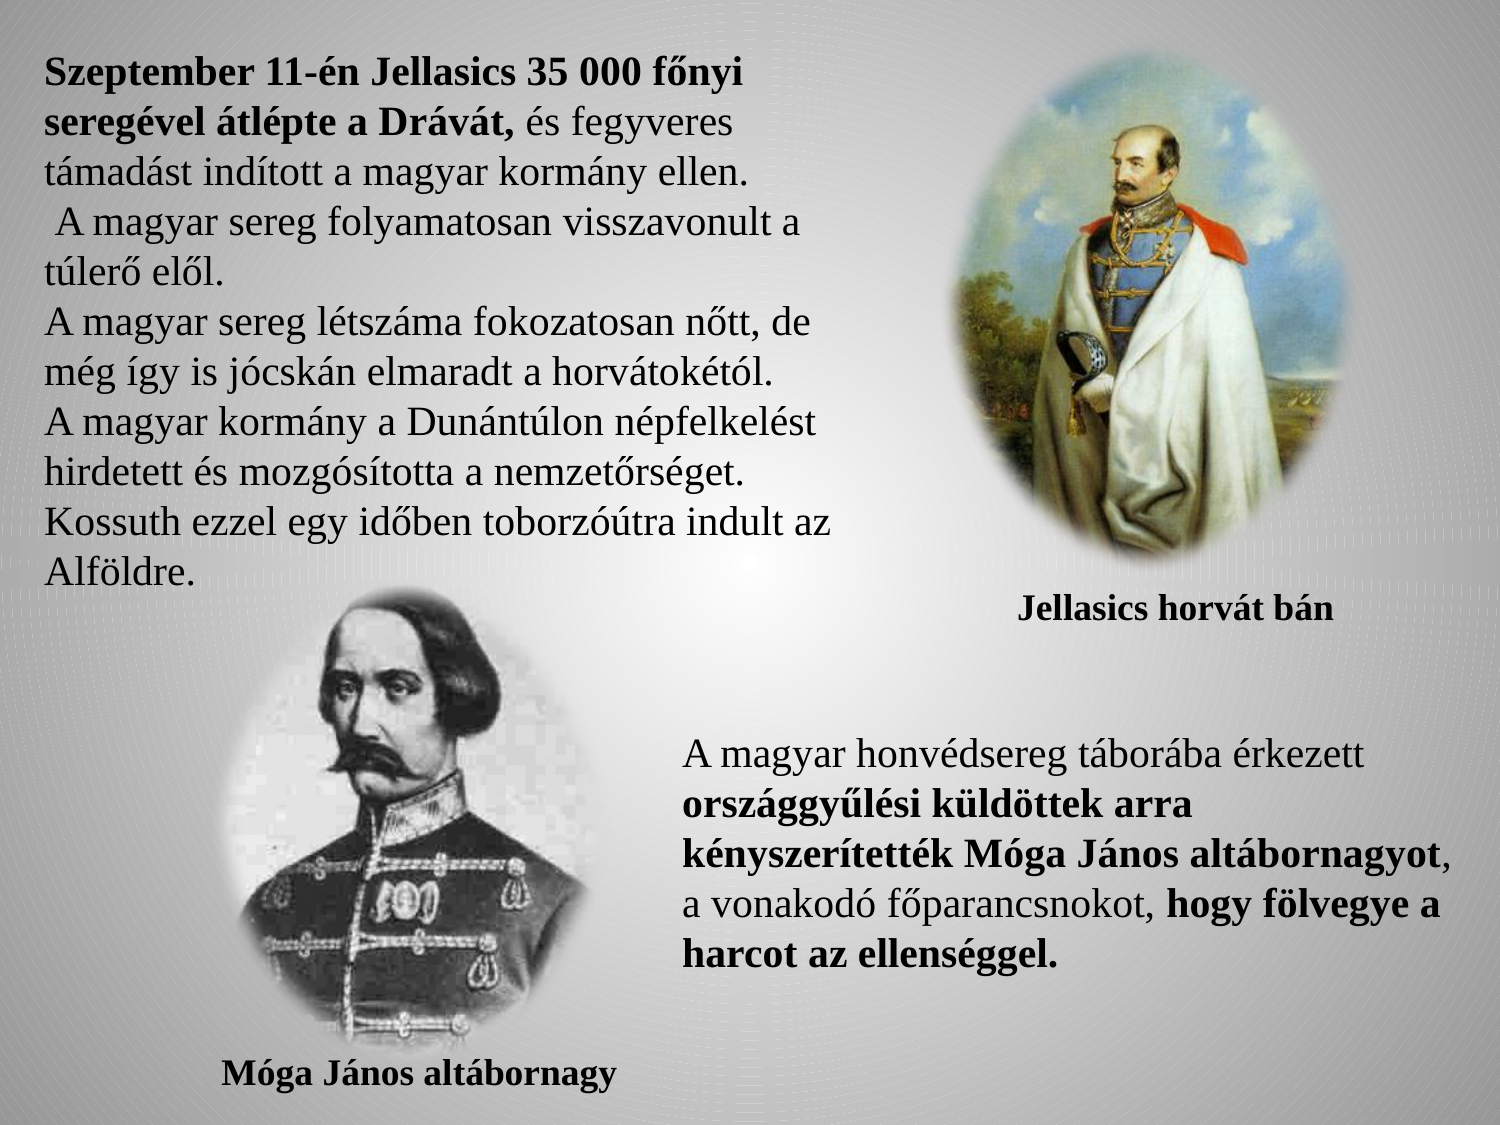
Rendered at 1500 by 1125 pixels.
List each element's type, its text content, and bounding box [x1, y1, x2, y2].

text_box Jellasics horvát bán [1002, 585, 1349, 636]
text_box A magyar honvédsereg táborába érkezett országgyűlési küldöttek arra kényszerítették Móga János altábornagyot, a vonakodó főparancsnokot, hogy fölvegye a harcot az ellenséggel. [667, 718, 1483, 983]
text_box Szeptember 11-én Jellasics 35 000 főnyi seregével átlépte a Drávát, és fegyveres támadást indított a magyar kormány ellen. A magyar sereg folyamatosan visszavonult a túlerő elől. A magyar sereg létszáma fokozatosan nőtt, de még így is jócskán elmaradt a horvátokétól. A magyar kormány a Dunántúlon népfelkelést hirdetett és mozgósította a nemzetőrséget. Kossuth ezzel egy időben toborzóútra indult az Alföldre. [29, 36, 869, 602]
picture [206, 575, 612, 1069]
text_box Móga János altábornagy [206, 1040, 633, 1100]
picture [938, 34, 1363, 576]
